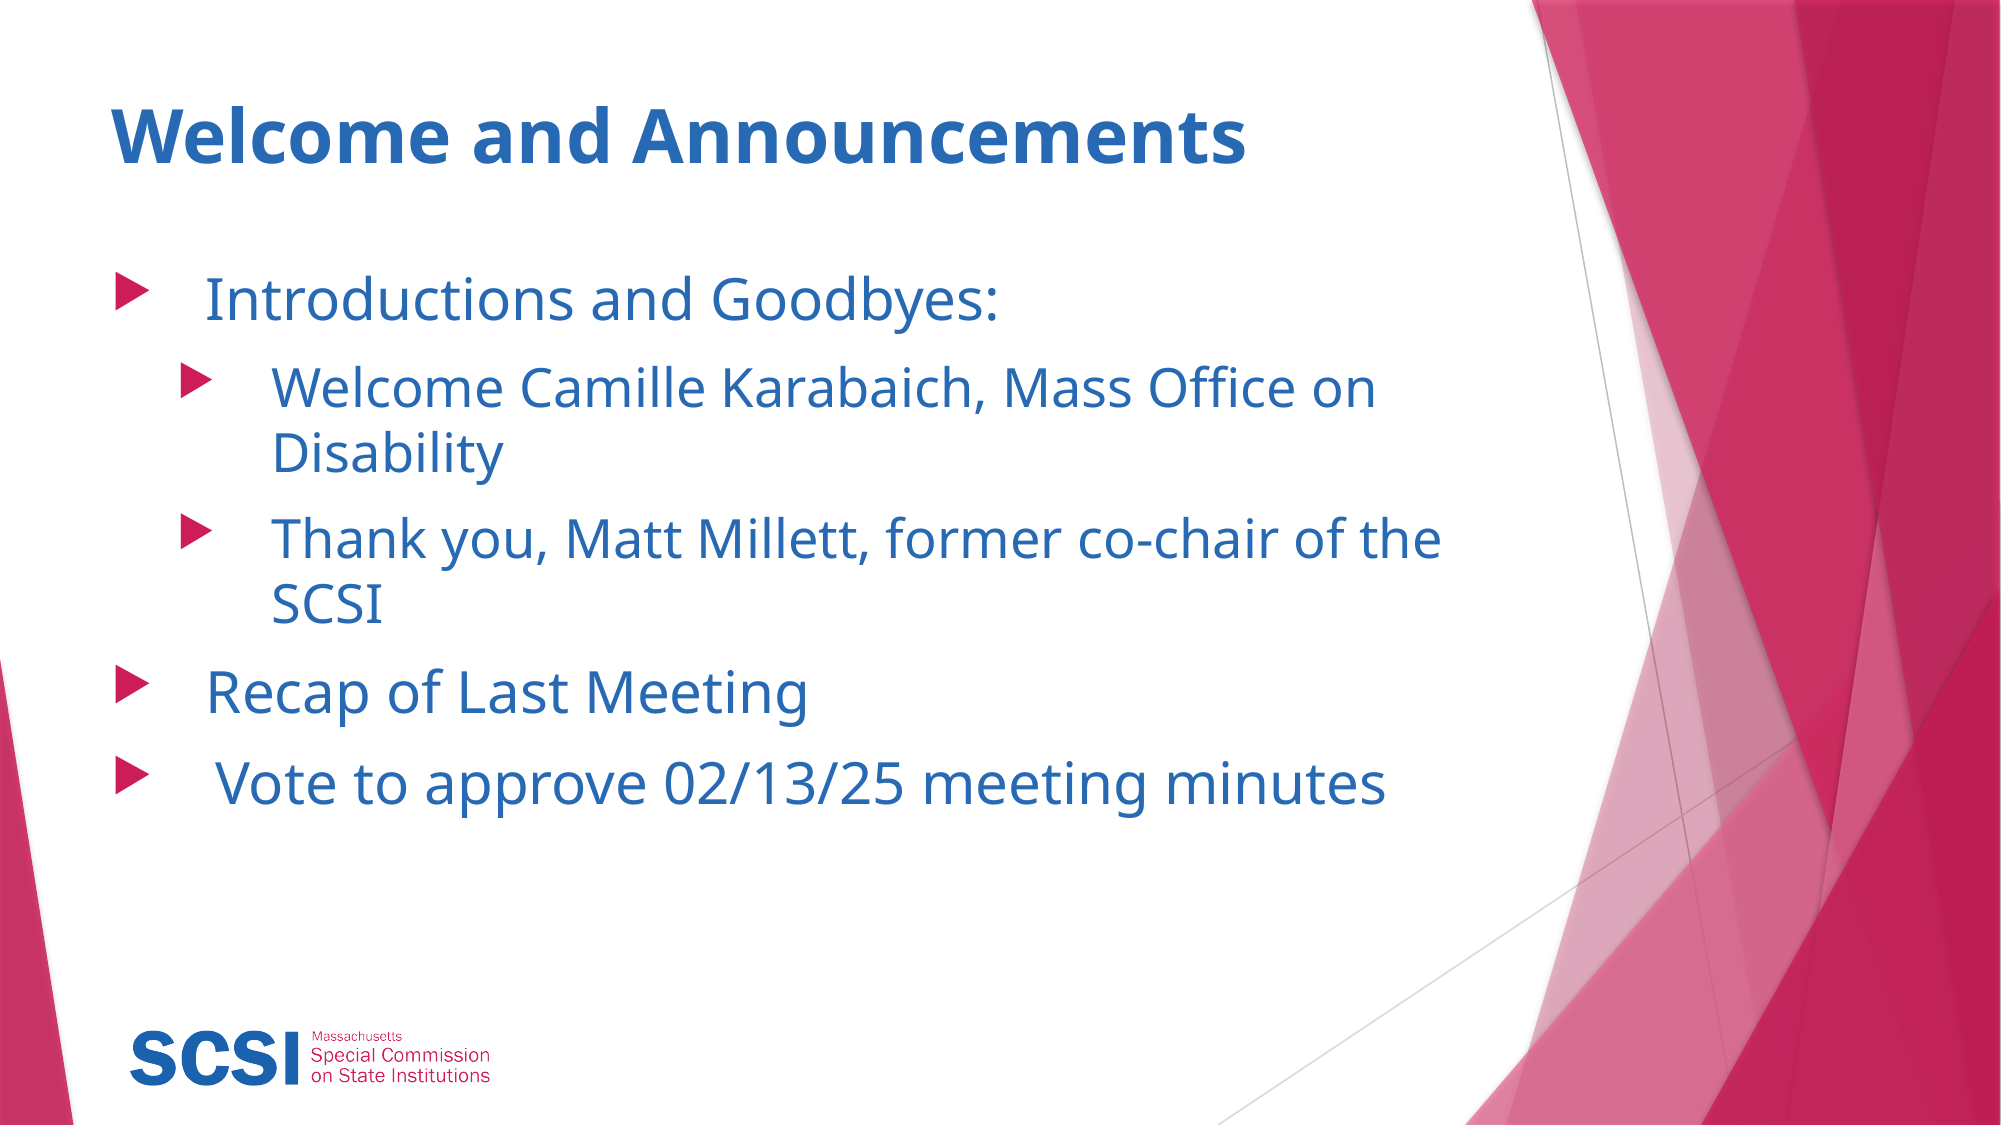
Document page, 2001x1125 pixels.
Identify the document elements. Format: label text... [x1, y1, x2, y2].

title Welcome and Announcements [96, 25, 1507, 243]
list Introductions and Goodbyes: Welcome Camille Karabaich, Mass Office on Disability Thank you, Matt Millett, former co-chair of the SCSI Recap of Last Meeting Vote to approve 02/13/25 meeting minutes [96, 255, 1522, 992]
picture [130, 1018, 496, 1109]
